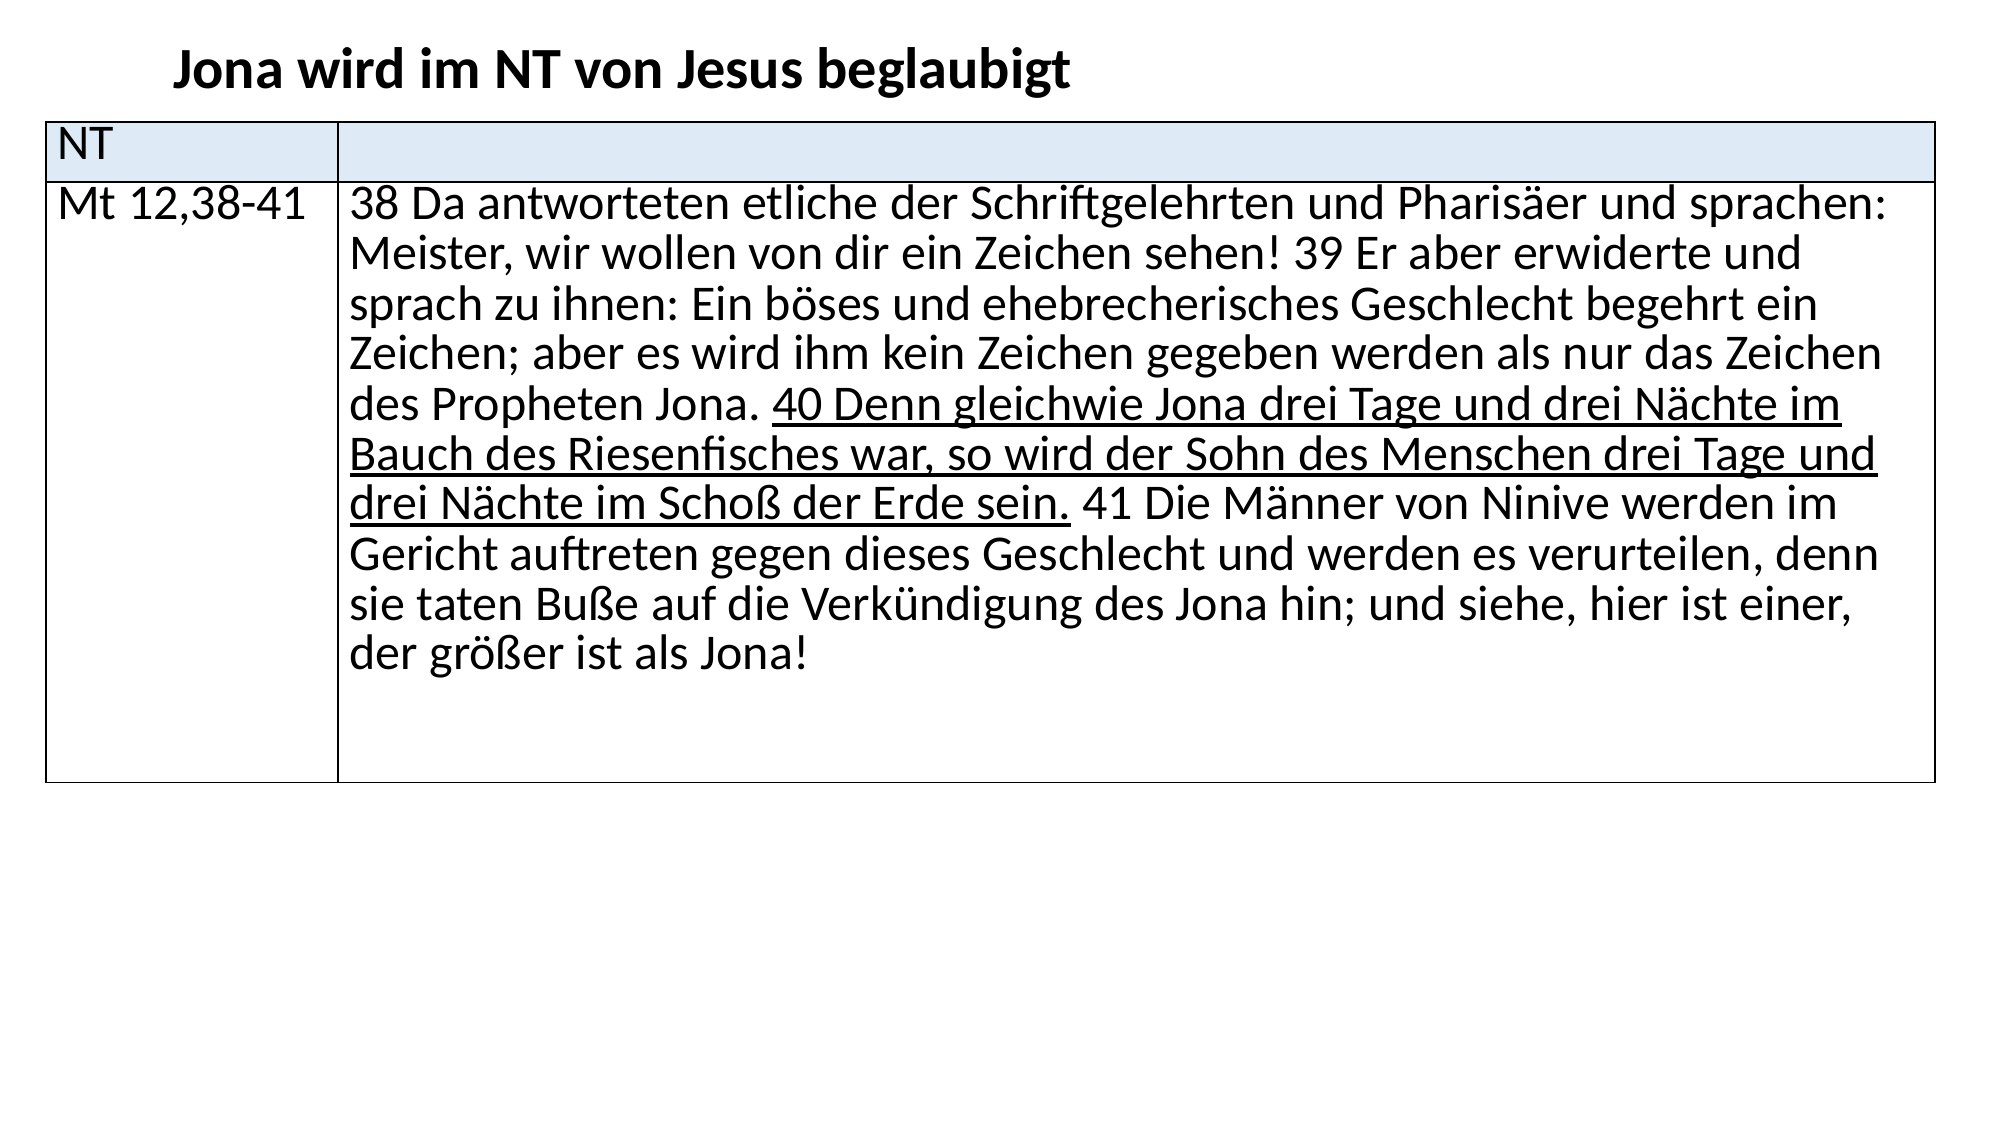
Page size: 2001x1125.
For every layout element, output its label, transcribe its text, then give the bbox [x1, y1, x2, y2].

table_header NT [47, 123, 337, 181]
text_box Jona wird im NT von Jesus beglaubigt [158, 23, 1087, 108]
table_header [339, 123, 1934, 181]
table_cell Mt 12,38-41 [47, 183, 337, 782]
table_cell 38 Da antworteten etliche der Schriftgelehrten und Pharisäer und sprachen: Meister, wir wollen von dir ein Zeichen sehen! 39 Er aber erwiderte und sprach zu ihnen: Ein böses und ehebrecherisches Geschlecht begehrt ein Zeichen; aber es wird ihm kein Zeichen gegeben werden als nur das Zeichen des Propheten Jona. 40 Denn gleichwie Jona drei Tage und drei Nächte im Bauch des Riesenfisches war, so wird der Sohn des Menschen drei Tage und drei Nächte im Schoß der Erde sein. 41 Die Männer von Ninive werden im Gericht auftreten gegen dieses Geschlecht und werden es verurteilen, denn sie taten Buße auf die Verkündigung des Jona hin; und siehe, hier ist einer, der größer ist als Jona! [339, 183, 1934, 782]
